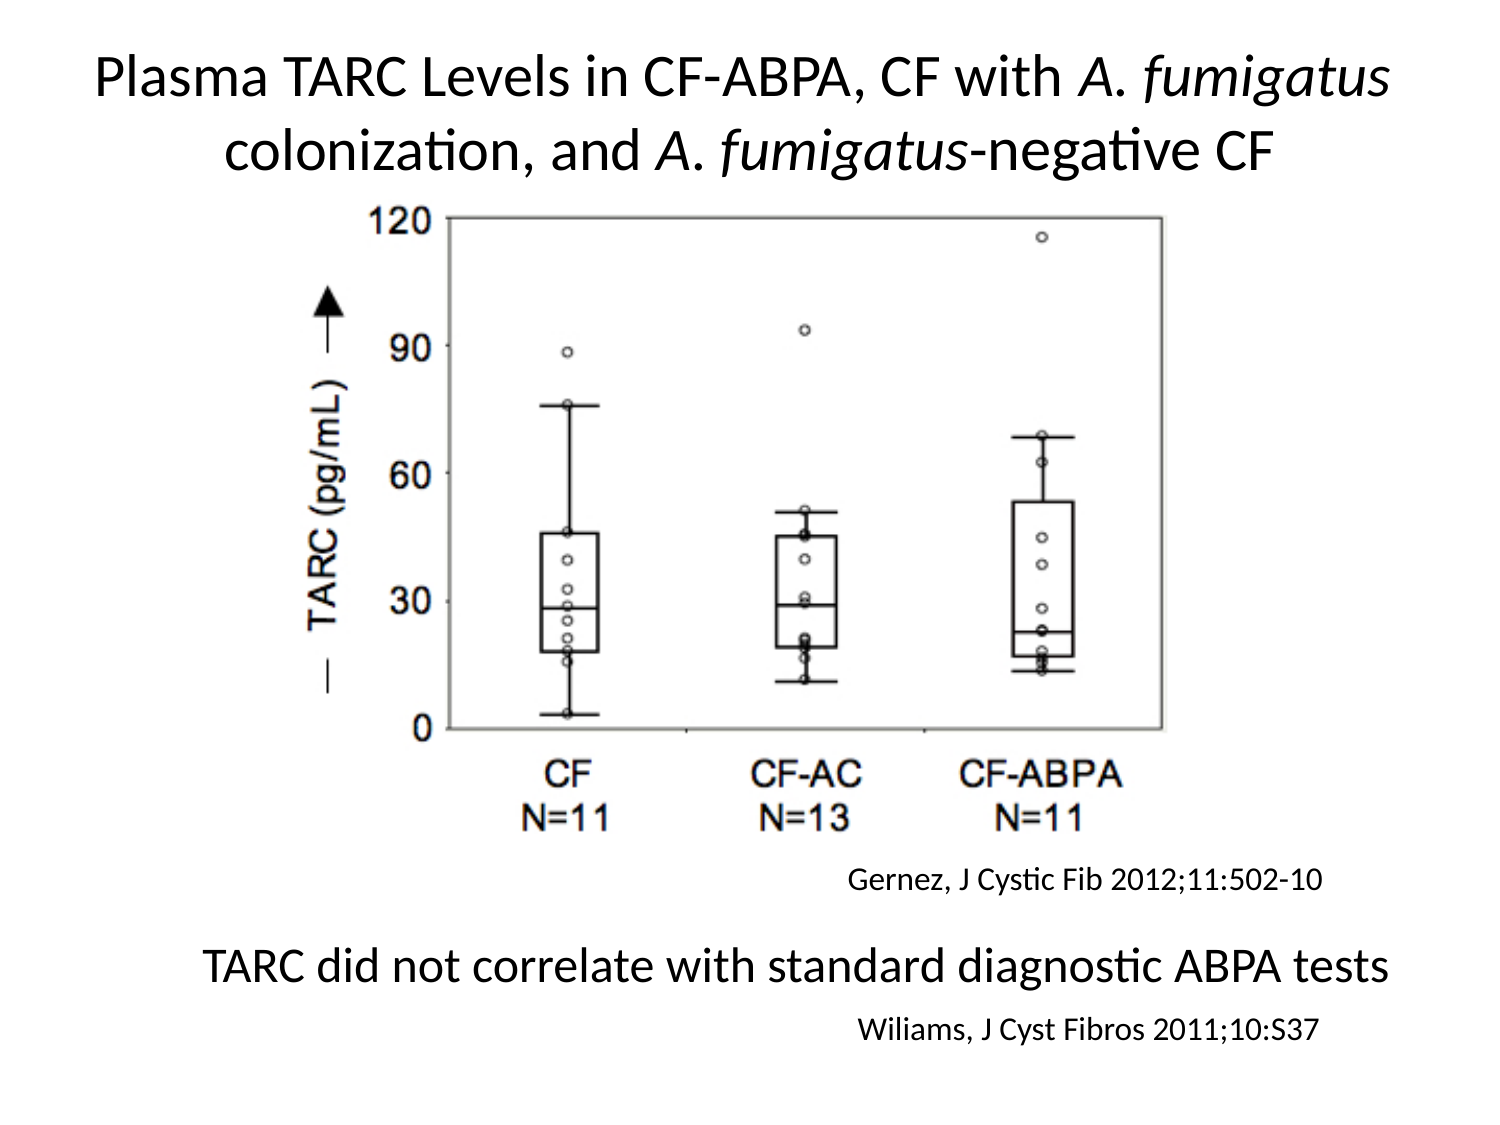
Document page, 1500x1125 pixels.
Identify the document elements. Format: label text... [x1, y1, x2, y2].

text_box Wiliams, J Cyst Fibros 2011;10:S37 [820, 999, 1336, 1055]
text_box Gernez, J Cystic Fib 2012;11:502-10 [832, 849, 1339, 905]
text_box TARC did not correlate with standard diagnostic ABPA tests [187, 924, 1405, 1000]
title Plasma TARC Levels in CF-ABPA, CF with A. fumigatus colonization, and A. fumigatus-negative CF [0, 0, 1500, 219]
picture [299, 199, 1174, 842]
